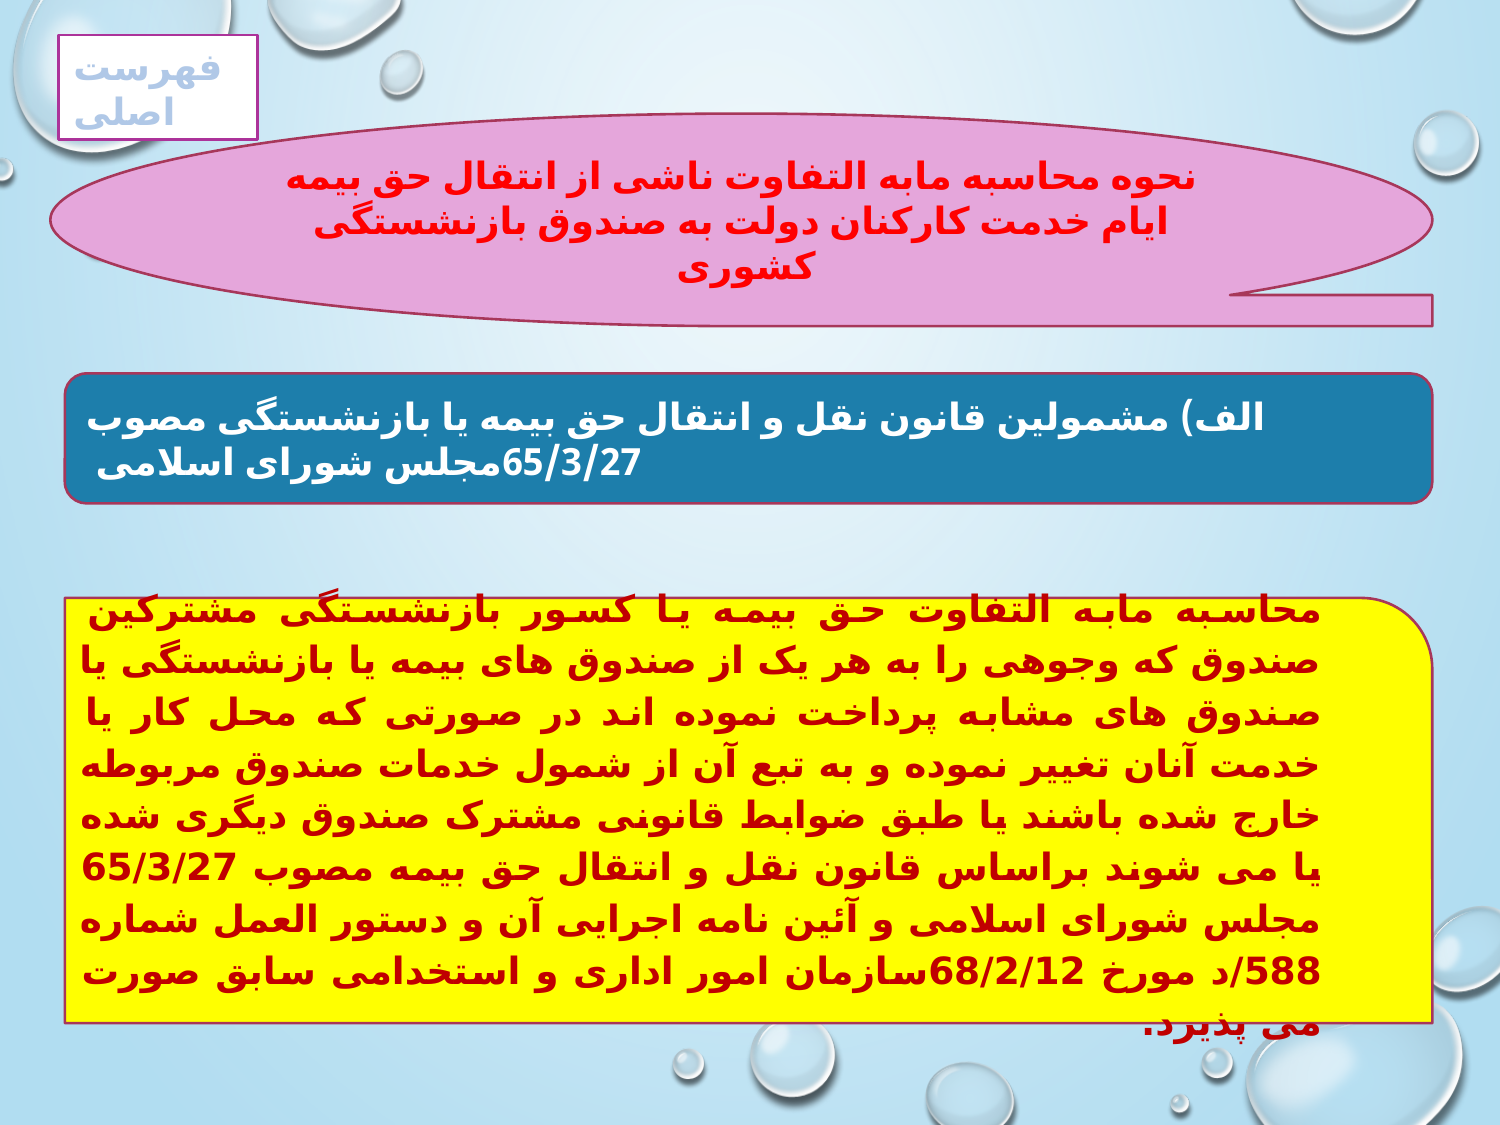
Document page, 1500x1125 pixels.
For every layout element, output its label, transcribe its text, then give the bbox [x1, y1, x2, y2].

picture [0, 0, 1500, 1125]
text_box الف) مشمولین قانون نقل و انتقال حق بیمه یا بازنشستگی مصوب 65/3/27مجلس شورای اسلامی [63, 372, 1434, 505]
text_box محاسبه مابه التفاوت حق بیمه یا کسور بازنشستگی مشترکین صندوق که وجوهی را به هر یک از صندوق های بیمه یا بازنشستگی یا صندوق های مشابه پرداخت نموده اند در صورتی که محل کار یا خدمت آنان تغییر نموده و به تبع آن از شمول خدمات صندوق مربوطه خارج شده باشند یا طبق ضوابط قانونی مشترک صندوق دیگری شده یا می شوند براساس قانون نقل و انتقال حق بیمه مصوب 65/3/27 مجلس شورای اسلامی و آئین نامه اجرایی آن و دستور العمل شماره 588/د مورخ 68/2/12سازمان امور اداری و استخدامی سابق صورت می پذیرد. [63, 596, 1434, 1025]
text_box نحوه محاسبه مابه التفاوت ناشی از انتقال حق بیمه ایام خدمت کارکنان دولت به صندوق بازنشستگی کشوری [49, 112, 1434, 328]
text_box فهرست اصلی [57, 34, 259, 141]
